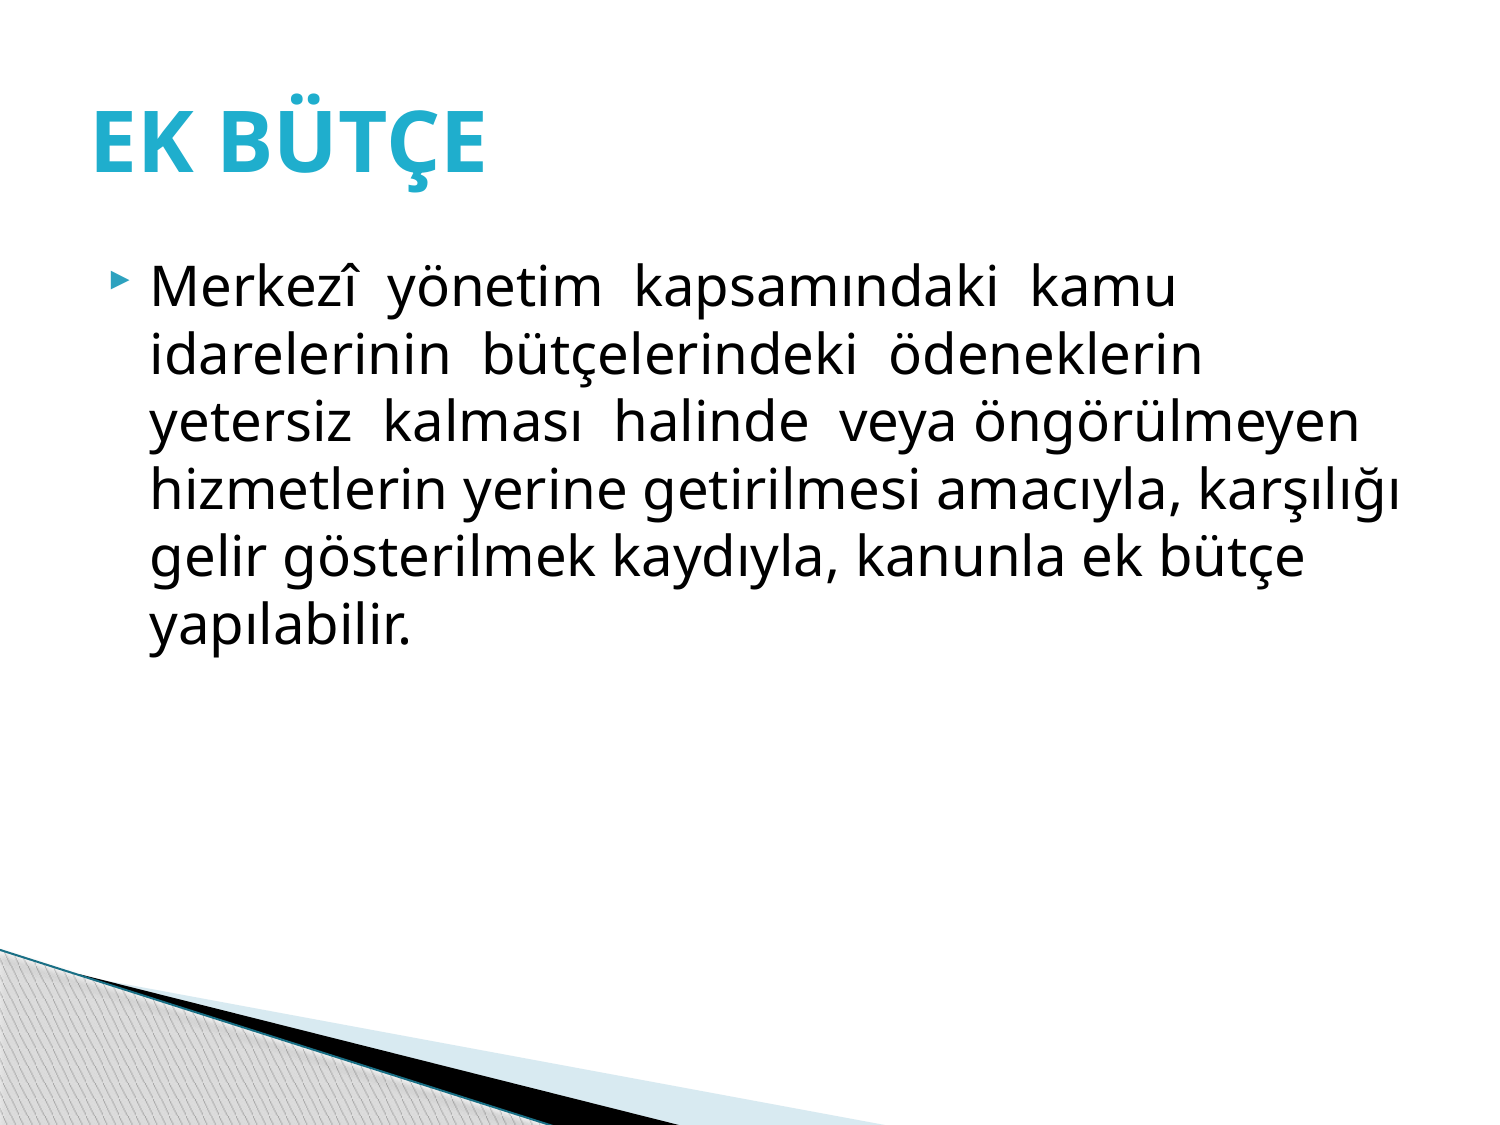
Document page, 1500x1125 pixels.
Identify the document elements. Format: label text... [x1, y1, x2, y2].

list Merkezî yönetim kapsamındaki kamu idarelerinin bütçelerindeki ödeneklerin yetersiz kalması halinde veya öngörülmeyen hizmetlerin yerine getirilmesi amacıyla, karşılığı gelir gösterilmek kaydıyla, kanunla ek bütçe yapılabilir. [75, 243, 1425, 986]
title EK BÜTÇE [75, 45, 1425, 233]
